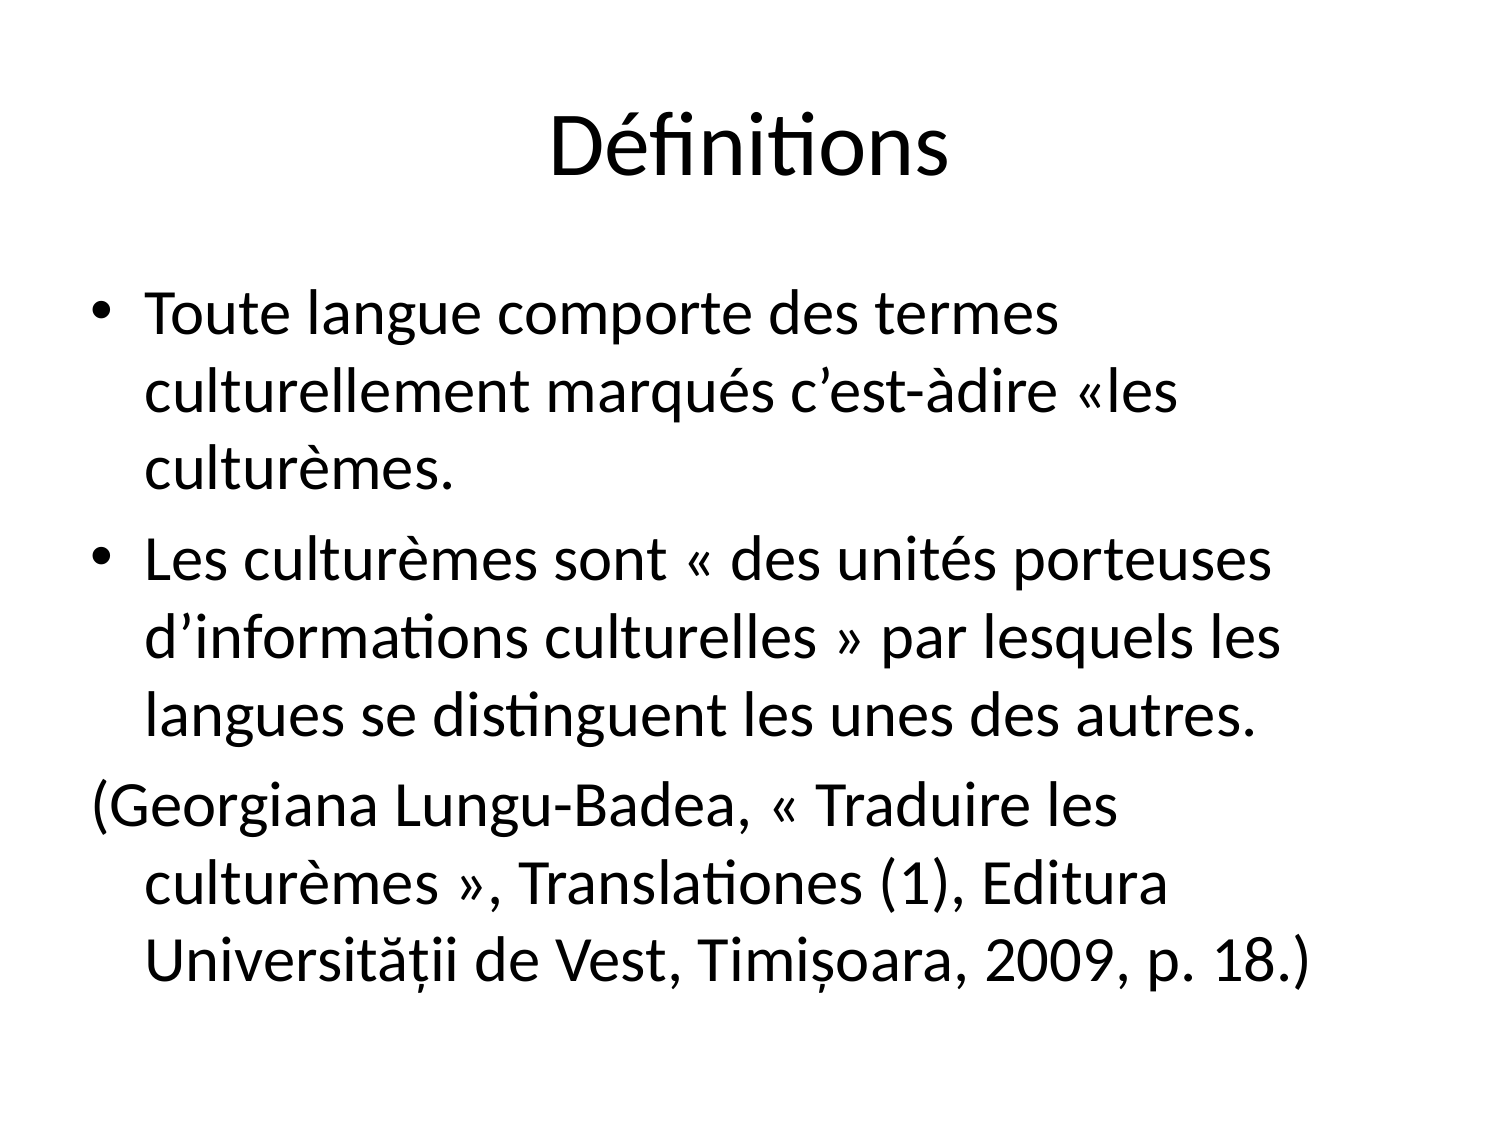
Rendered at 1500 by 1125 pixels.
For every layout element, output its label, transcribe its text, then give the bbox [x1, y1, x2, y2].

title Définitions [75, 45, 1425, 233]
list Toute langue comporte des termes culturellement marqués c’est-àdire «les culturèmes. Les culturèmes sont « des unités porteuses d’informations culturelles » par lesquels les langues se distinguent les unes des autres. (Georgiana Lungu-Badea, « Traduire les culturèmes », Translationes (1), Editura Universității de Vest, Timișoara, 2009, p. 18.) [75, 262, 1425, 1005]
